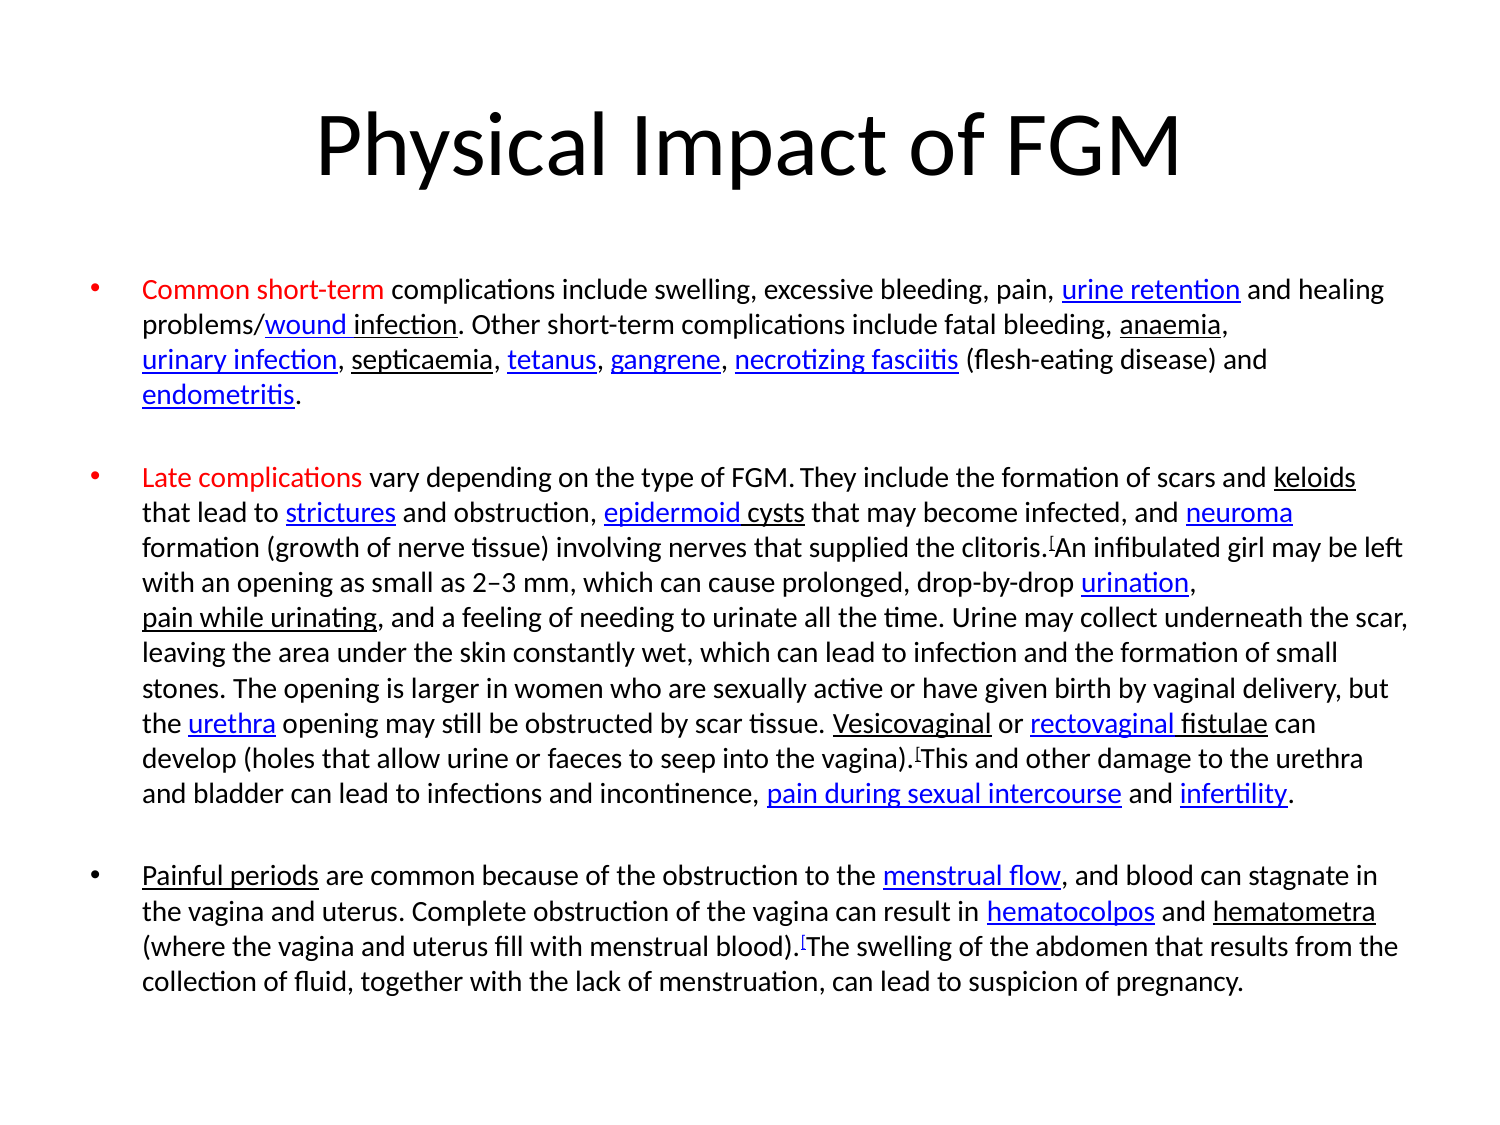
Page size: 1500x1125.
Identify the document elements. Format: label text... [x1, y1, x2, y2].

title Physical Impact of FGM [75, 45, 1425, 233]
list Common short-term complications include swelling, excessive bleeding, pain, urine retention and healing problems/wound infection. Other short-term complications include fatal bleeding, anaemia, urinary infection, septicaemia, tetanus, gangrene, necrotizing fasciitis (flesh-eating disease) and endometritis. Late complications vary depending on the type of FGM. They include the formation of scars and keloids that lead to strictures and obstruction, epidermoid cysts that may become infected, and neuroma formation (growth of nerve tissue) involving nerves that supplied the clitoris.[An infibulated girl may be left with an opening as small as 2–3 mm, which can cause prolonged, drop-by-drop urination, pain while urinating, and a feeling of needing to urinate all the time. Urine may collect underneath the scar, leaving the area under the skin constantly wet, which can lead to infection and the formation of small stones. The opening is larger in women who are sexually active or have given birth by vaginal delivery, but the urethra opening may still be obstructed by scar tissue. Vesicovaginal or rectovaginal fistulae can develop (holes that allow urine or faeces to seep into the vagina).[This and other damage to the urethra and bladder can lead to infections and incontinence, pain during sexual intercourse and infertility. Painful periods are common because of the obstruction to the menstrual flow, and blood can stagnate in the vagina and uterus. Complete obstruction of the vagina can result in hematocolpos and hematometra (where the vagina and uterus fill with menstrual blood).[The swelling of the abdomen that results from the collection of fluid, together with the lack of menstruation, can lead to suspicion of pregnancy. [75, 262, 1425, 1005]
